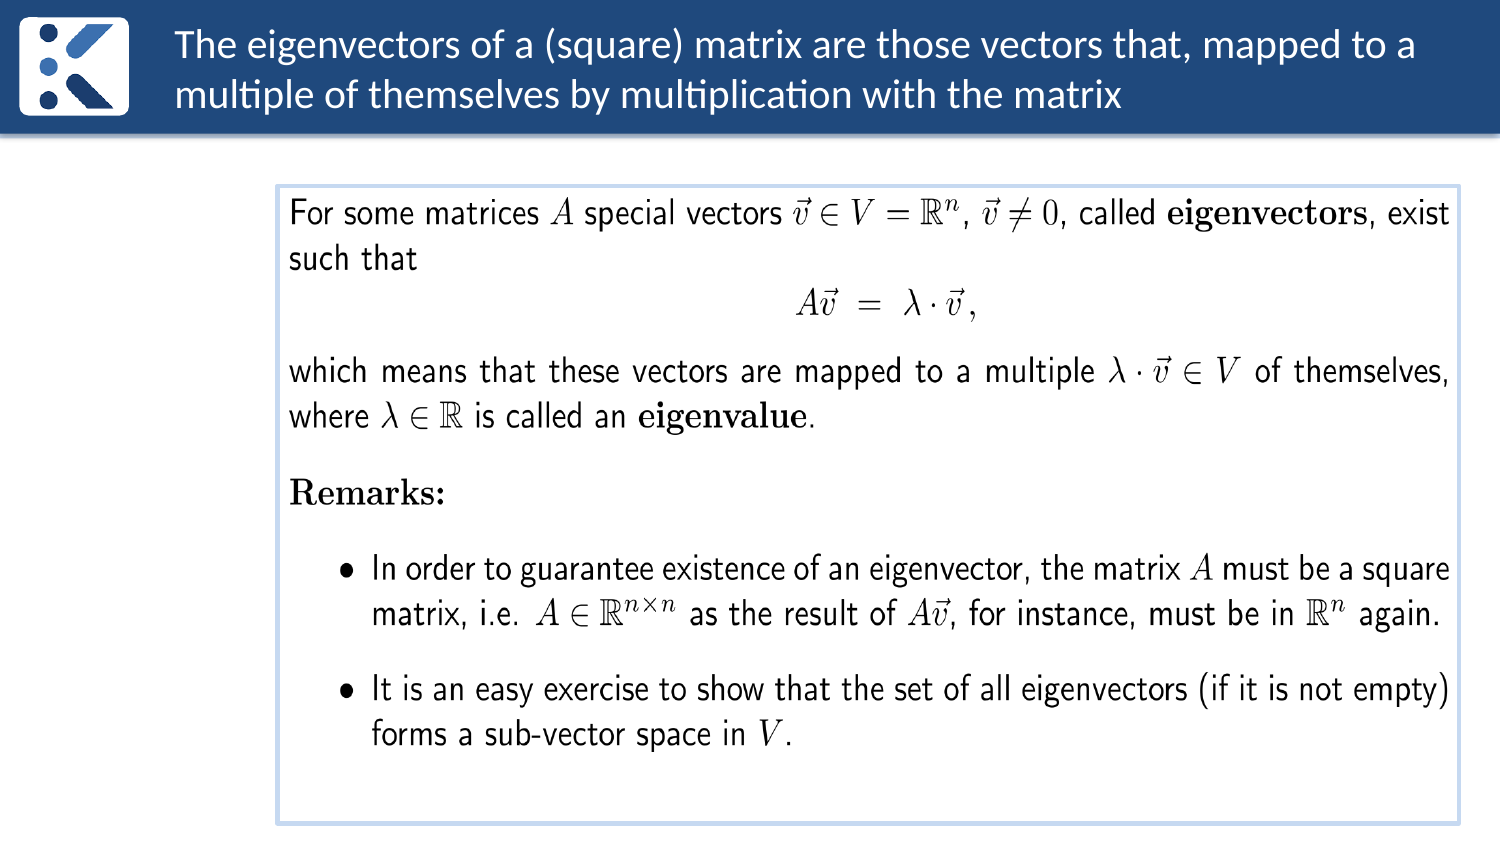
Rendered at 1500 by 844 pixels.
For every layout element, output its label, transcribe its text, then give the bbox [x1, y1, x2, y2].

picture [289, 197, 1450, 752]
text_box [275, 184, 1461, 826]
picture [27, 18, 122, 115]
title The eigenvectors of a (square) matrix are those vectors that, mapped to a multiple of themselves by multiplication with the matrix [159, 8, 1483, 126]
